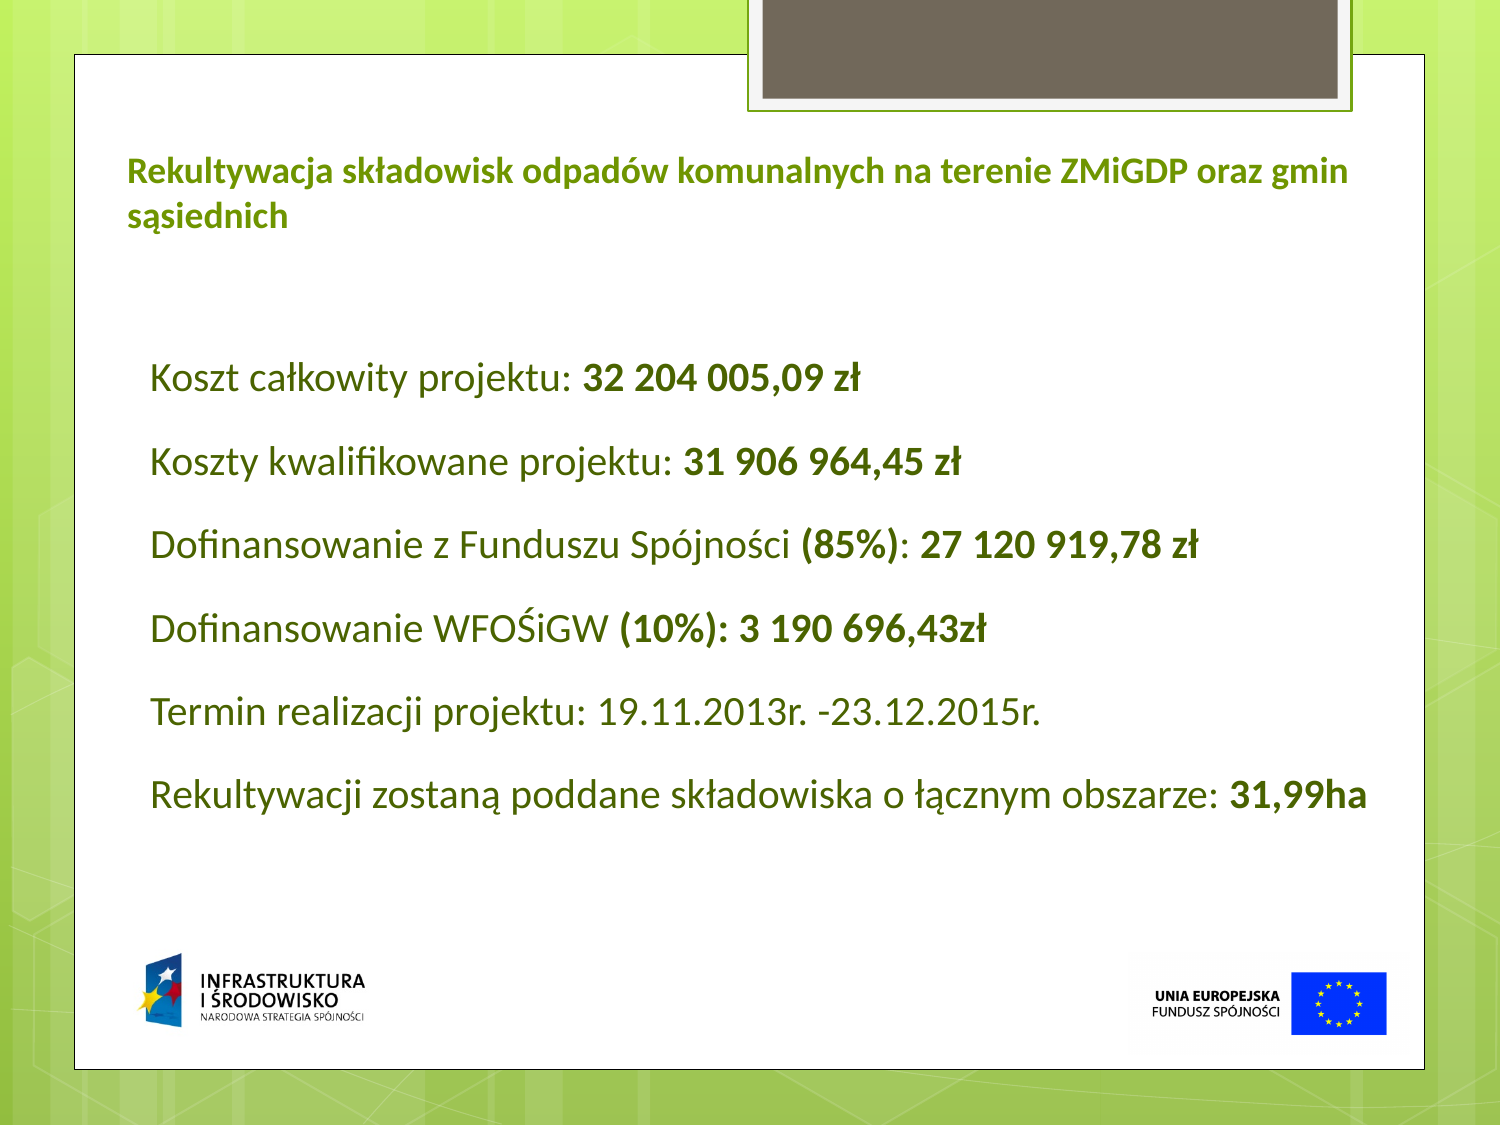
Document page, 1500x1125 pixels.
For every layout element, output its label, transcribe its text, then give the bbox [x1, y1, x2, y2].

picture [100, 916, 401, 1065]
text_box Rekultywacja składowisk odpadów komunalnych na terenie ZMiGDP oraz gmin sąsiednich [112, 115, 1425, 244]
picture [1127, 952, 1410, 1055]
list Koszt całkowity projektu: 32 204 005,09 zł Koszty kwalifikowane projektu: 31 906 964,45 zł Dofinansowanie z Funduszu Spójności (85%): 27 120 919,78 zł Dofinansowanie WFOŚiGW (10%): 3 190 696,43zł Termin realizacji projektu: 19.11.2013r. -23.12.2015r. Rekultywacji zostaną poddane składowiska o łącznym obszarze: 31,99ha [123, 317, 1459, 1038]
